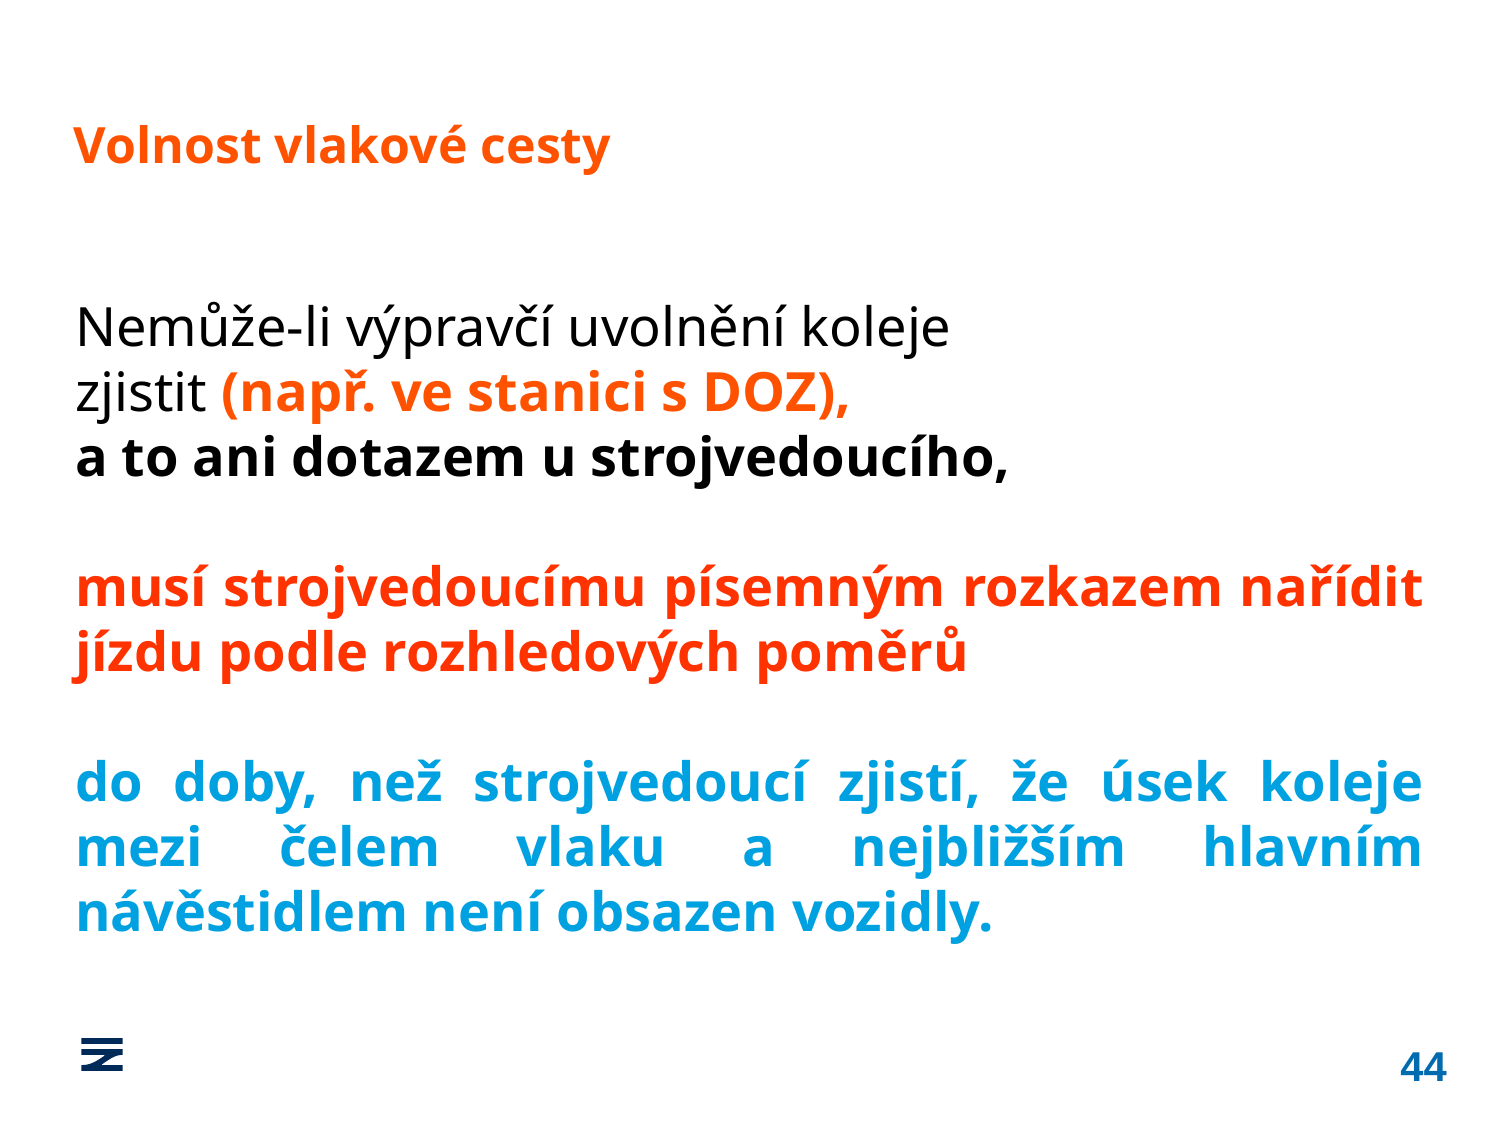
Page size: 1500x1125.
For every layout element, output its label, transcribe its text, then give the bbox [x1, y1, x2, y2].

list Nemůže‑li výpravčí uvolnění koleje zjistit (např. ve stanici s DOZ), a to ani dotazem u strojvedoucího, musí strojvedoucímu písemným rozkazem nařídit jízdu podle rozhledových poměrů do doby, než strojvedoucí zjistí, že úsek koleje mezi čelem vlaku a nejbližším hlavním návěstidlem není obsazen vozidly. [75, 222, 1425, 1005]
slide_number 44 [1096, 1034, 1447, 1095]
list Volnost vlakové cesty [73, 113, 1436, 197]
